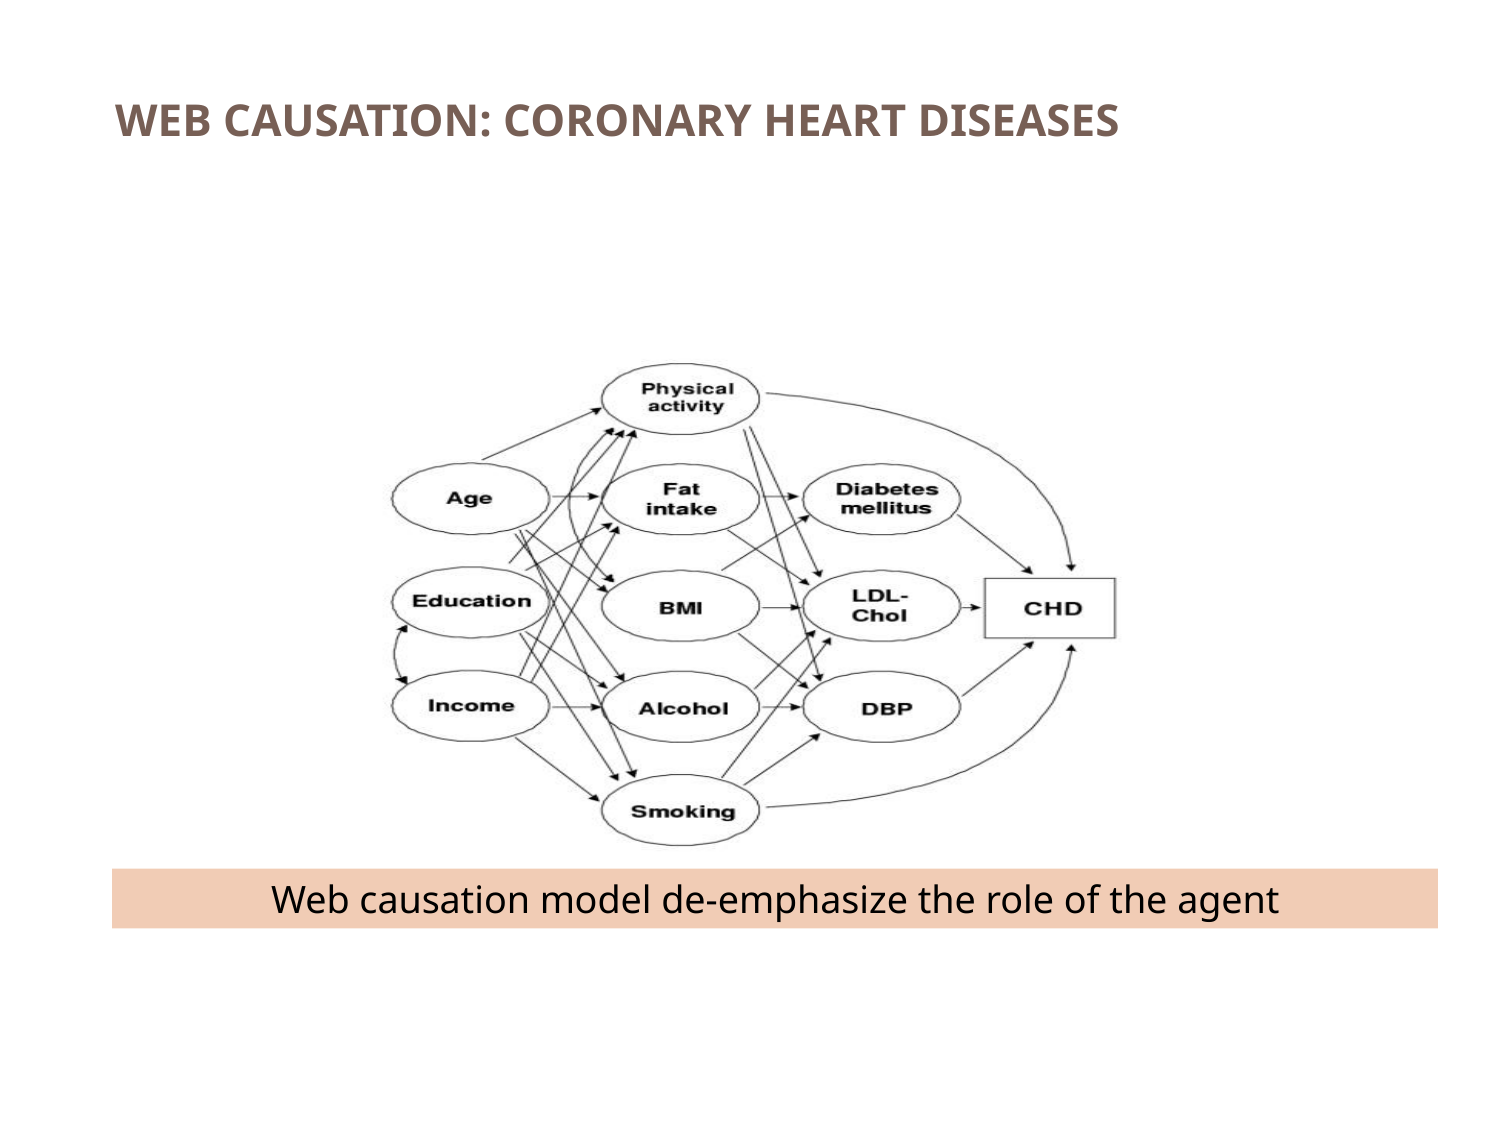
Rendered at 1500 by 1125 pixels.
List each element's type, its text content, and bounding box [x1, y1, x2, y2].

title WEB CAUSATION: CORONARY HEART DISEASES [100, 37, 1438, 200]
picture [279, 336, 1191, 871]
text_box Web causation model de-emphasize the role of the agent [112, 868, 1438, 929]
